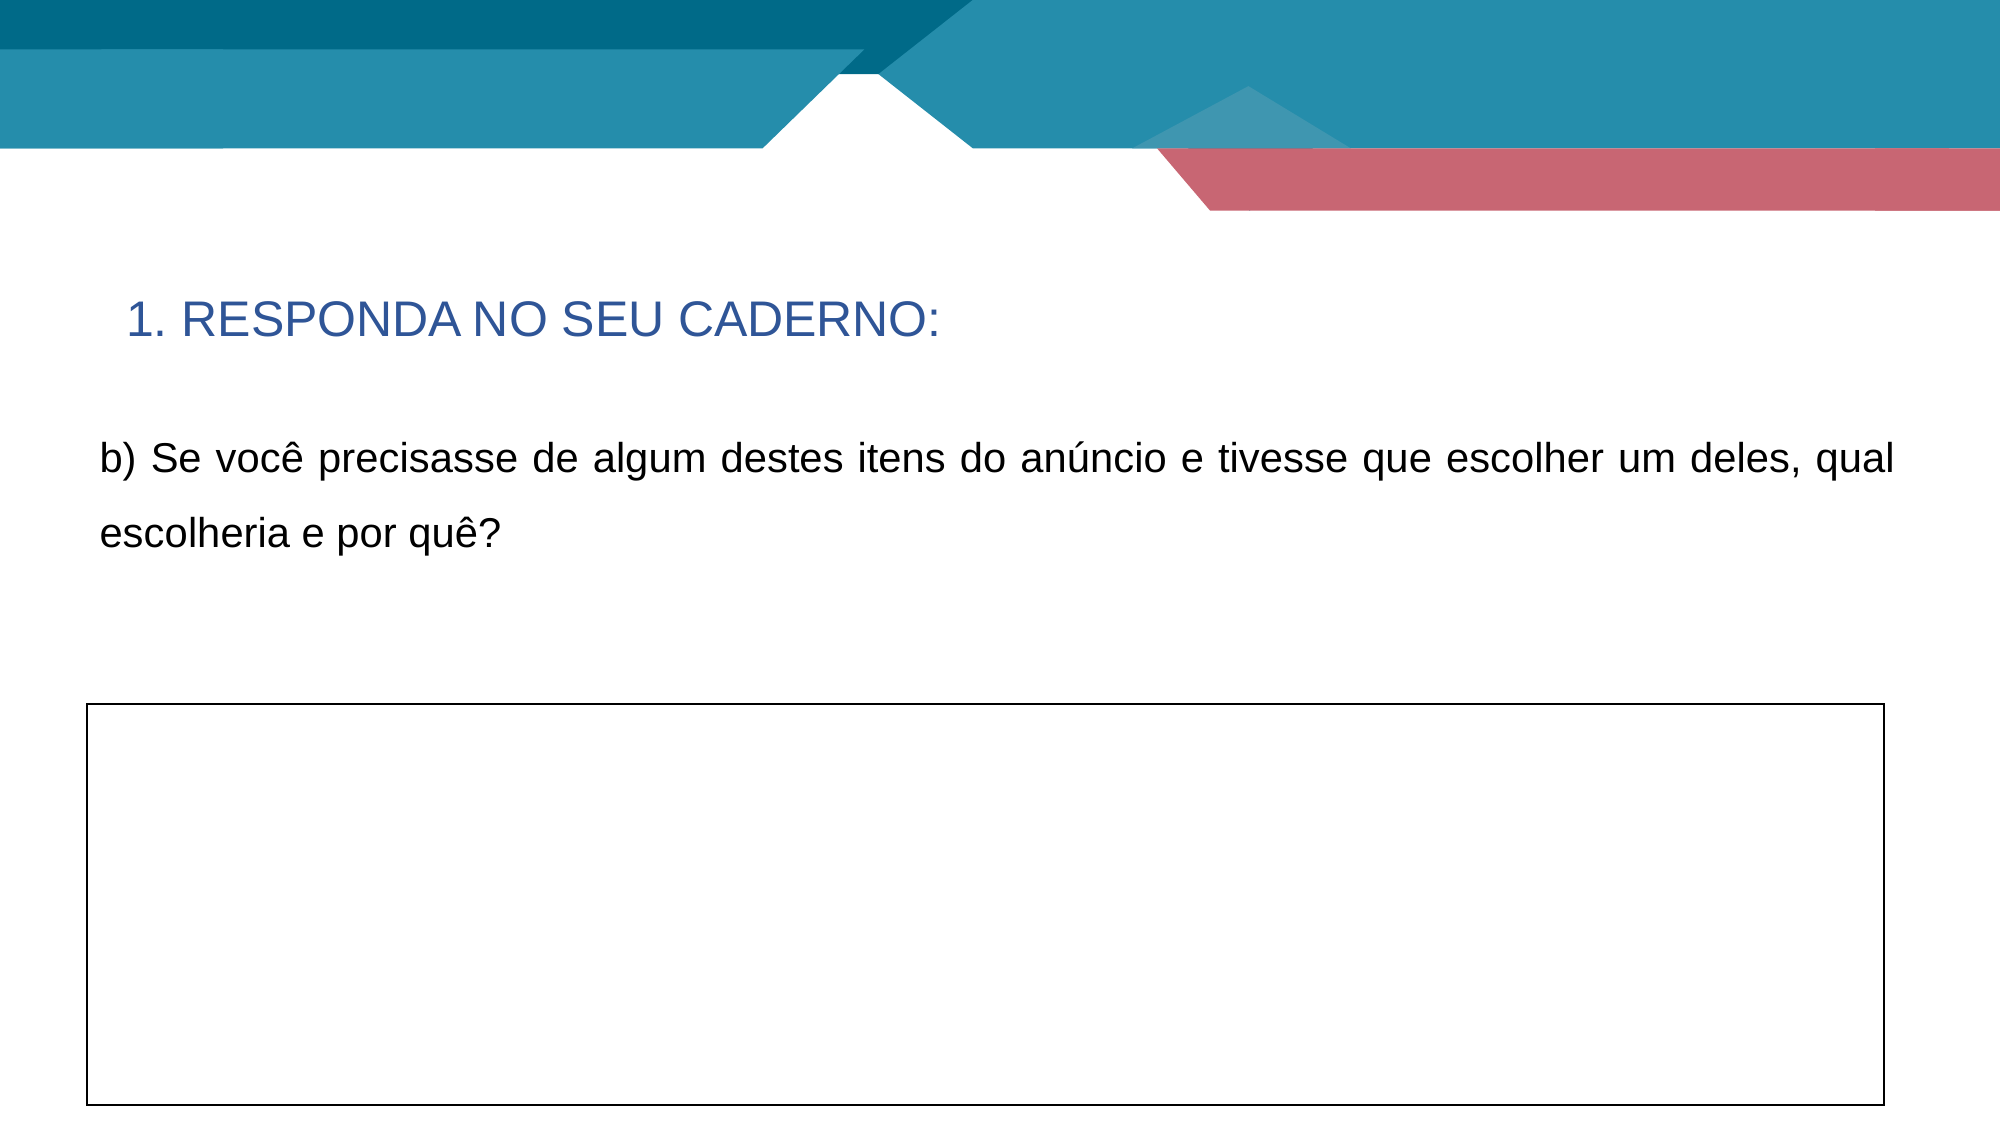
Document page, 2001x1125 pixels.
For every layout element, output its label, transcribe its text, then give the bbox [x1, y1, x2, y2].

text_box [0, 0, 2000, 211]
text_box [86, 703, 1885, 1106]
text_box b) Se você precisasse de algum destes itens do anúncio e tivesse que escolher um deles, qual escolheria e por quê? [84, 398, 1911, 563]
text_box 1. RESPONDA NO SEU CADERNO: [111, 270, 1822, 355]
